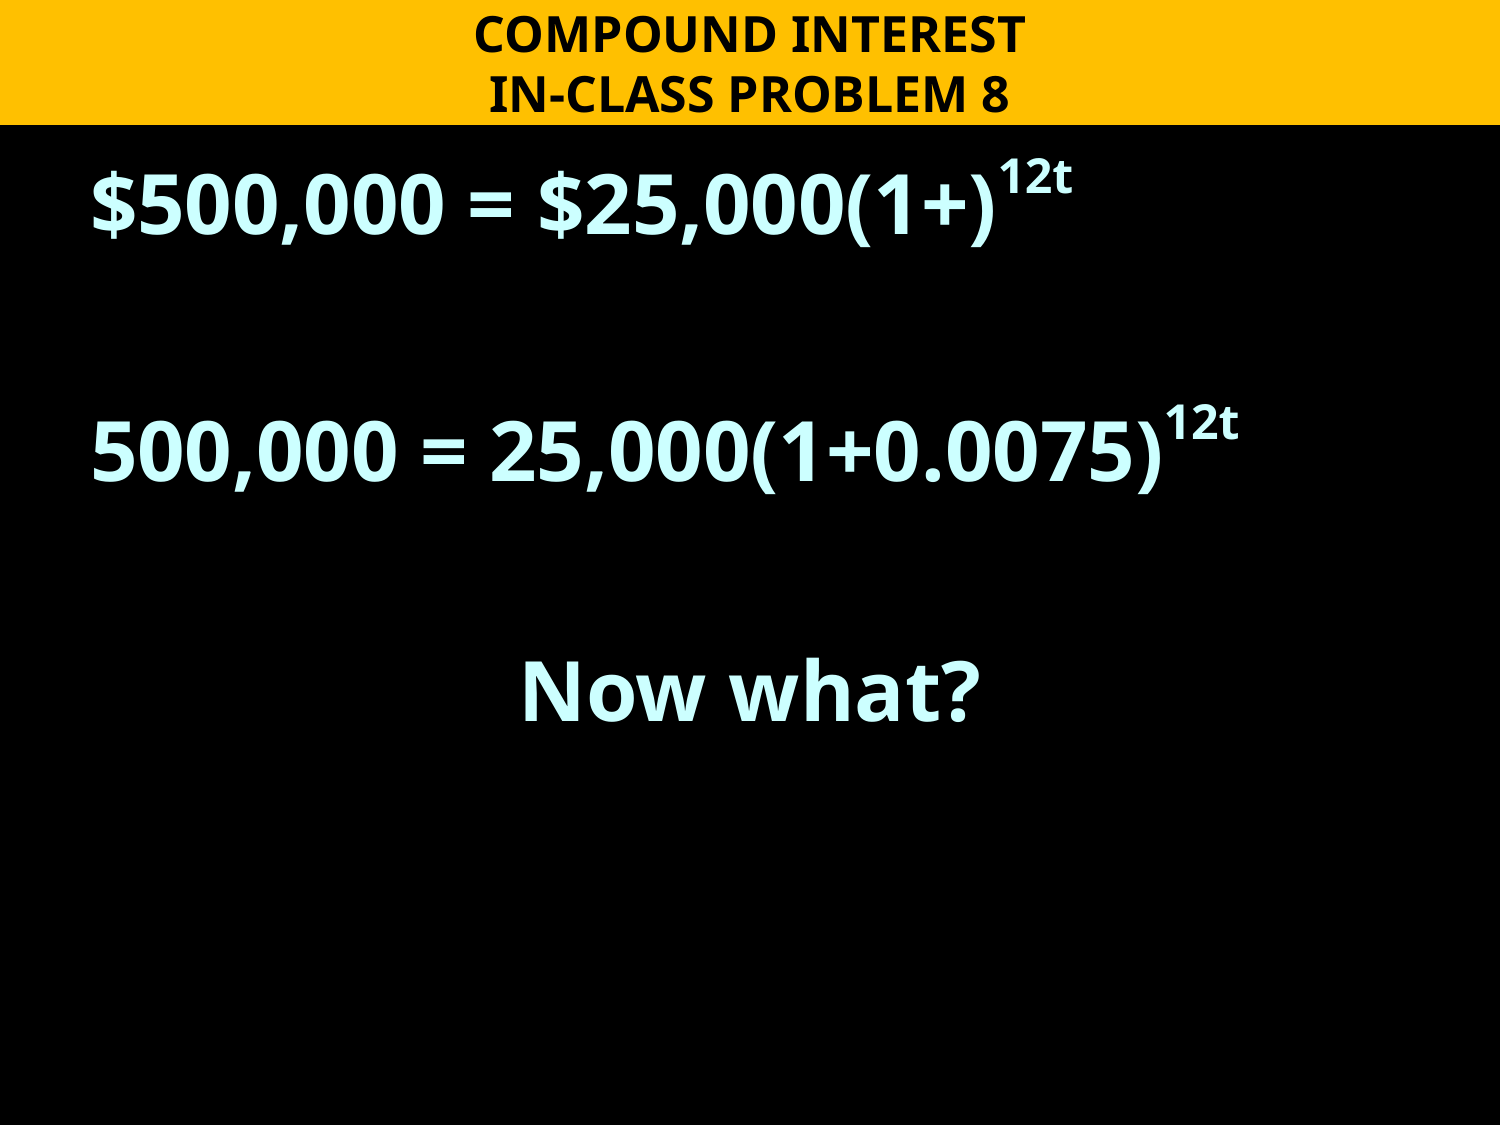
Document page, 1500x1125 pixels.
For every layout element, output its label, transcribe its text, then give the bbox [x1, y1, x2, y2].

text_box COMPOUND INTEREST IN-CLASS PROBLEM 8 [0, 0, 1500, 125]
